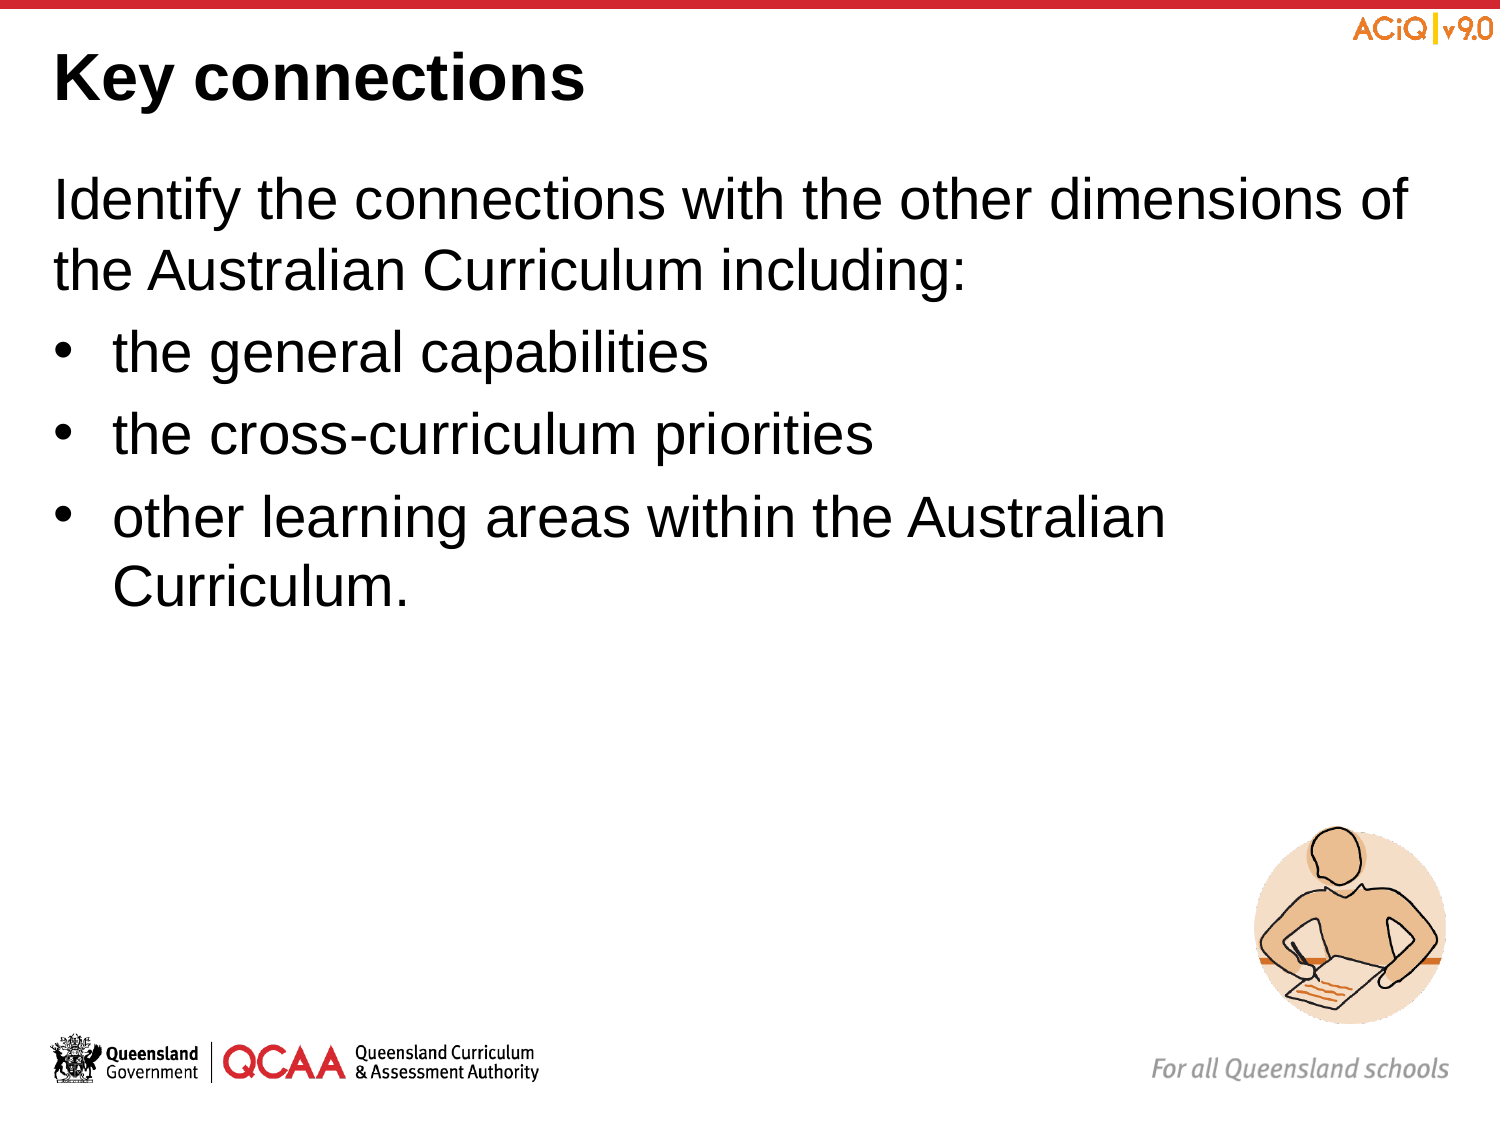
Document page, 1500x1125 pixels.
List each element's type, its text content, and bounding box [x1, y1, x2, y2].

picture [50, 1033, 539, 1083]
picture [1254, 826, 1446, 1024]
list Identify the connections with the other dimensions of the Australian Curriculum including: the general capabilities the cross-curriculum priorities other learning areas within the Australian Curriculum. [53, 161, 1447, 989]
picture [1351, 11, 1494, 45]
title Key connections [53, 42, 1447, 116]
picture [1152, 1057, 1449, 1082]
